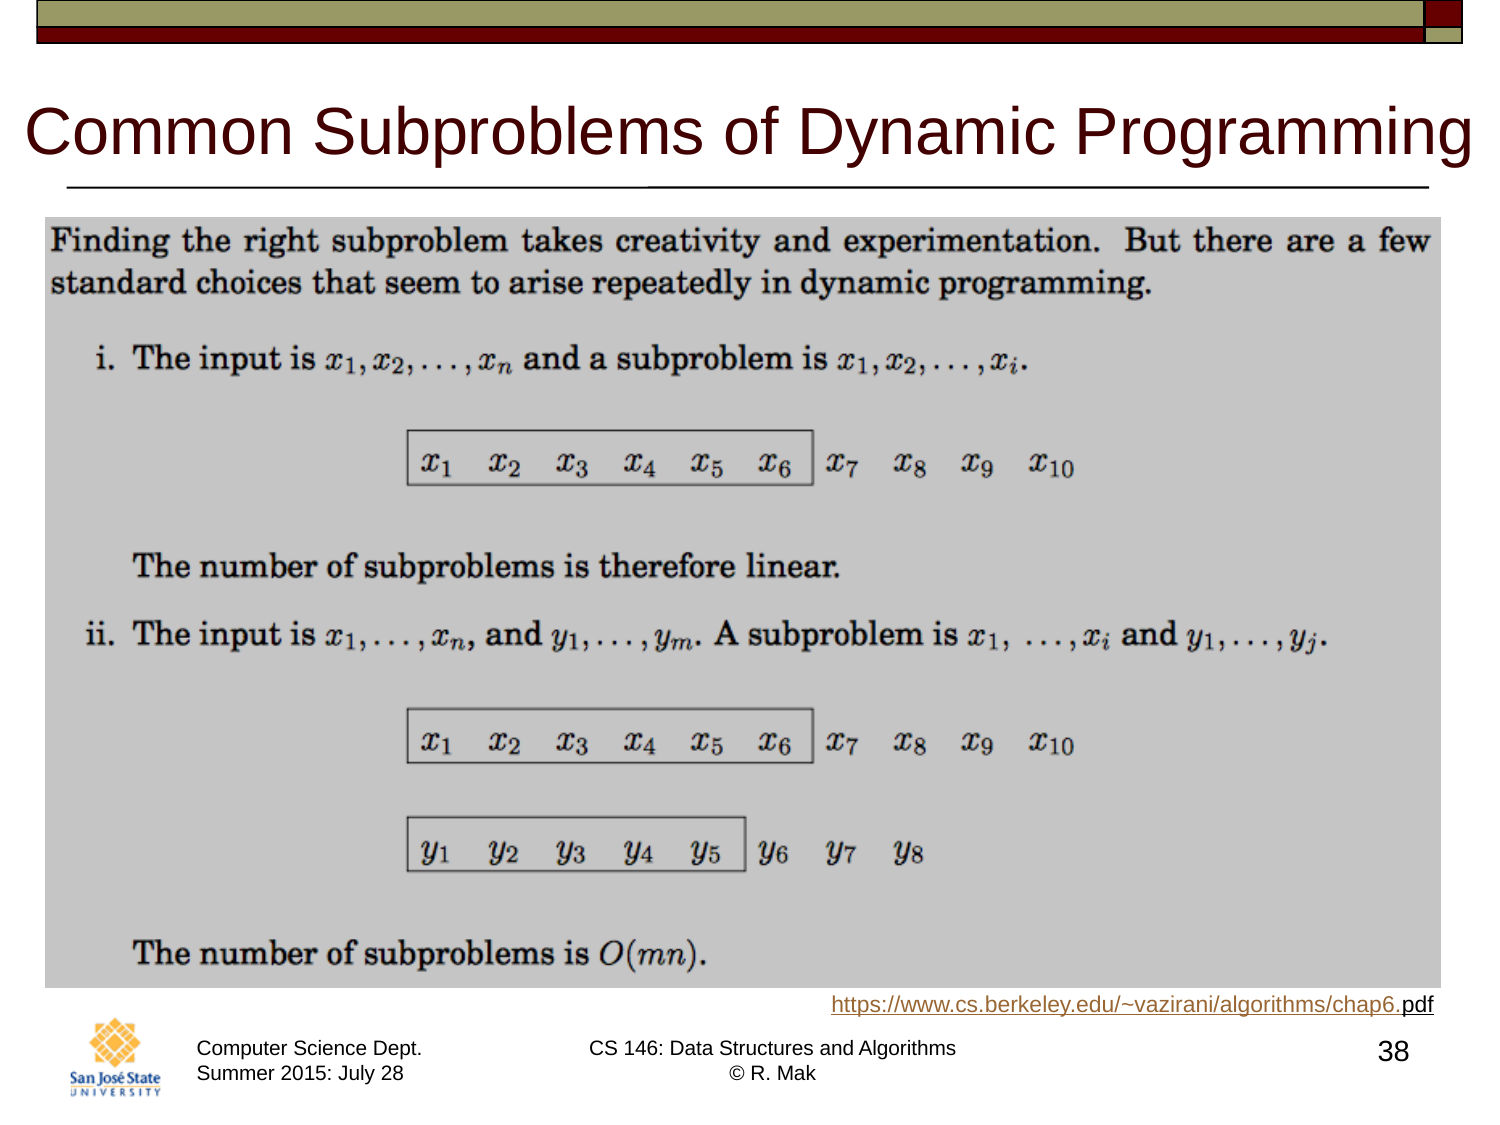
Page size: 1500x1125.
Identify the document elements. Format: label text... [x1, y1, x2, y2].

slide_number 38 [1112, 1025, 1425, 1100]
text_box https://www.cs.berkeley.edu/~vazirani/algorithms/chap6.pdf [816, 982, 1456, 1025]
title Common Subproblems of Dynamic Programming [0, 67, 1500, 175]
picture [44, 217, 1442, 988]
picture [60, 1012, 166, 1112]
